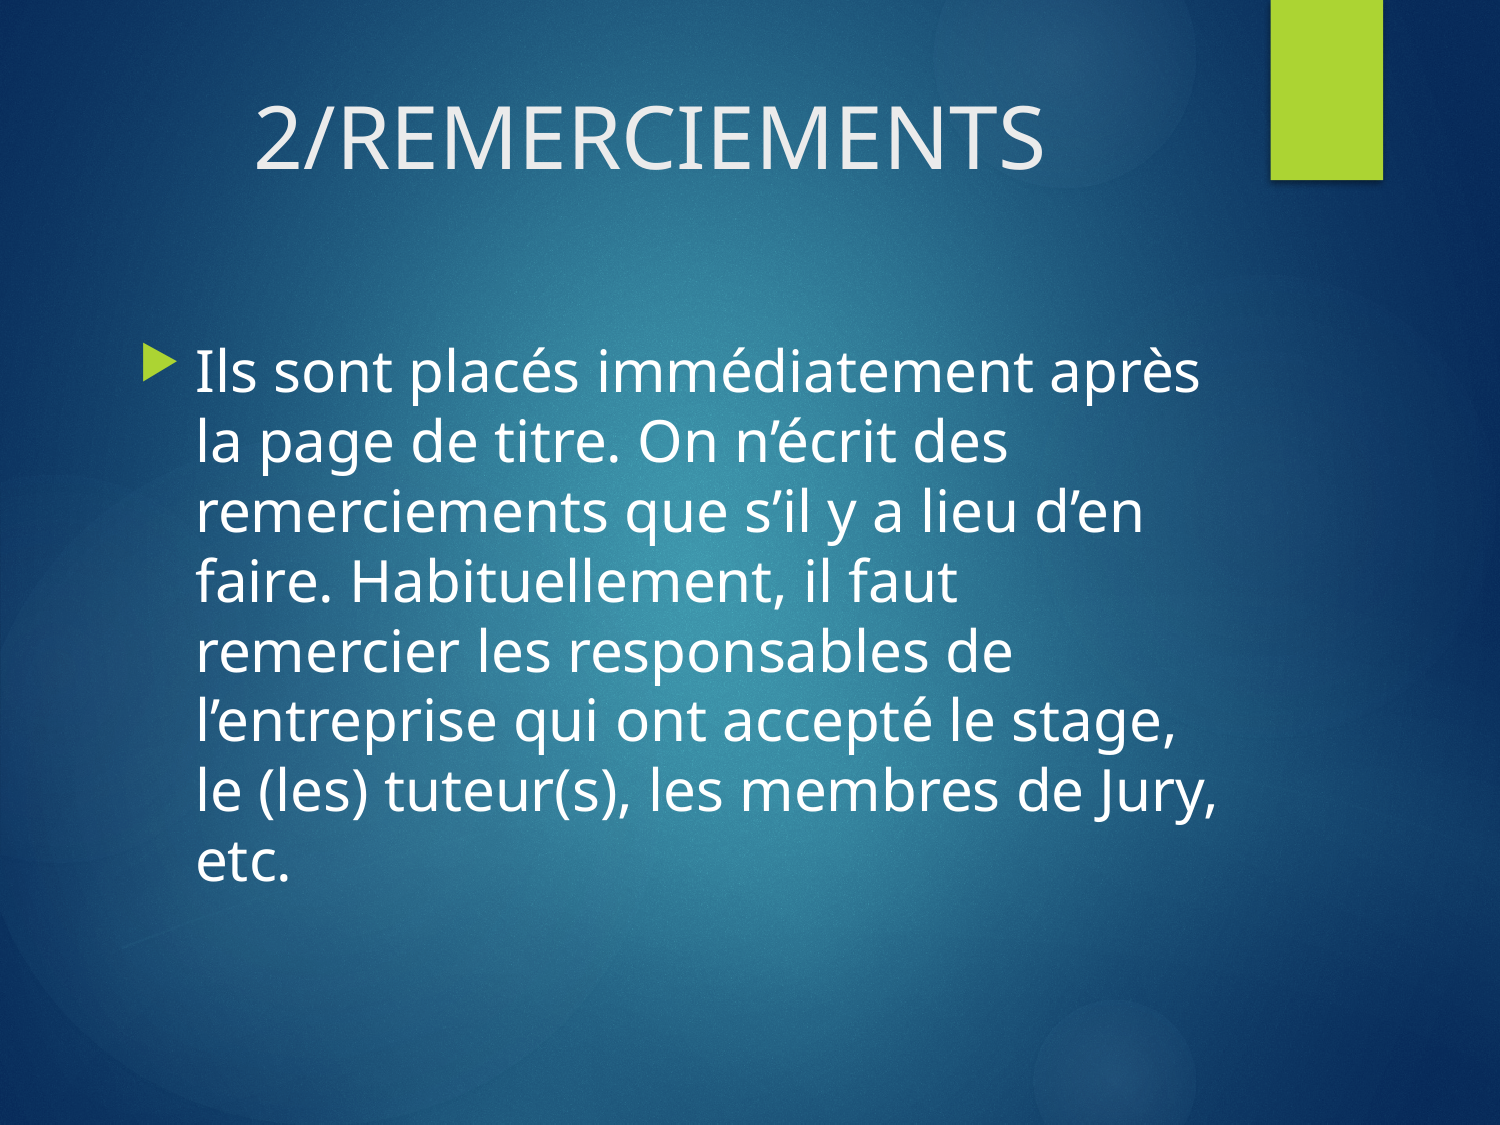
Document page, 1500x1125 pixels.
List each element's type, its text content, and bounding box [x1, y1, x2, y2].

list Ils sont placés immédiatement après la page de titre. On n’écrit des remerciements que s’il y a lieu d’en faire. Habituellement, il faut remercier les responsables de l’entreprise qui ont accepté le stage, le (les) tuteur(s), les membres de Jury, etc. [123, 255, 1237, 1025]
title 2/REMERCIEMENTS [79, 74, 1237, 304]
